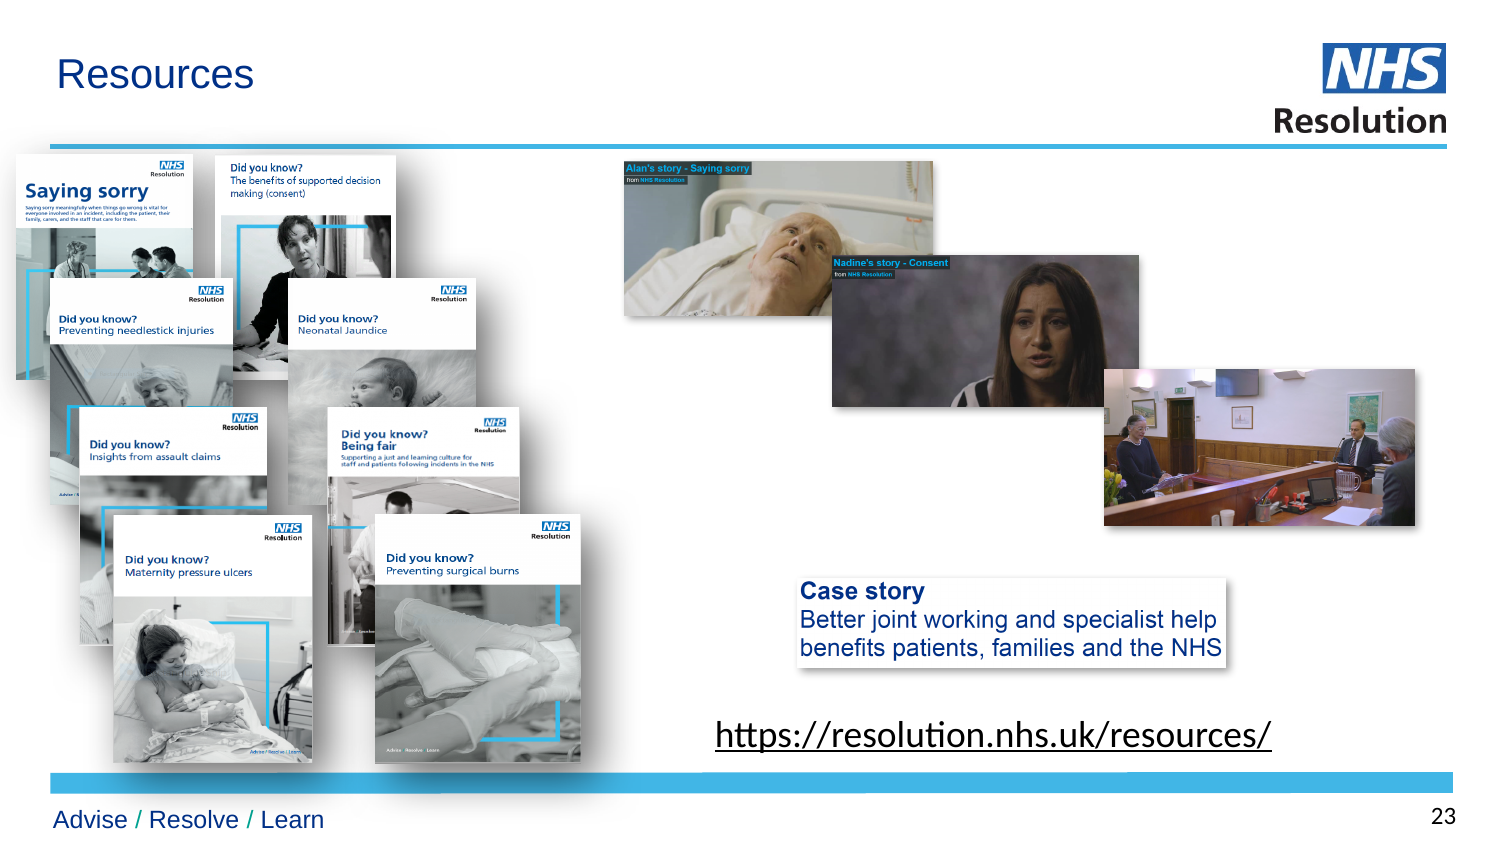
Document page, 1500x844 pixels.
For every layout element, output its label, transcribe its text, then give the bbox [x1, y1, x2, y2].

picture [16, 154, 581, 764]
picture [1275, 43, 1446, 133]
picture [796, 578, 1226, 668]
picture [624, 161, 1415, 526]
title Resources [41, 40, 1300, 104]
text_box https://resolution.nhs.uk/resources/ [700, 702, 1296, 762]
